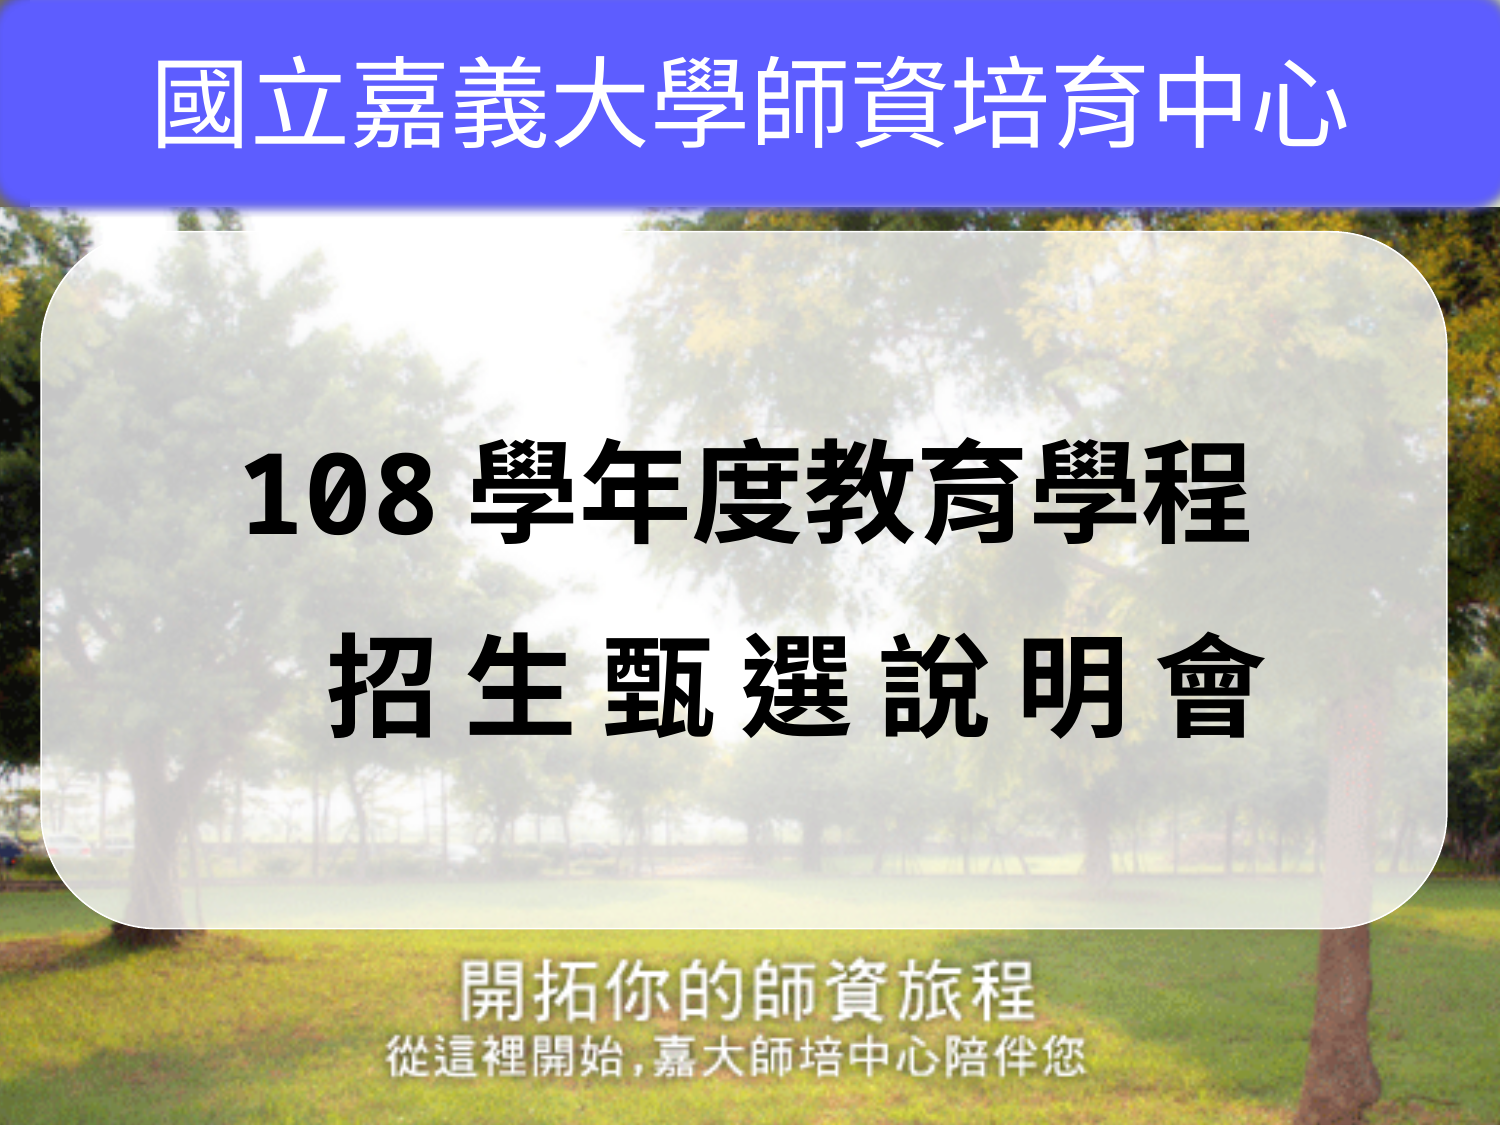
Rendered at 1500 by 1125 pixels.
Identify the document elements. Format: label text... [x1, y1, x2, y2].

picture [0, 206, 1500, 1125]
text_box 國立嘉義大學師資培育中心 [0, 0, 1500, 202]
